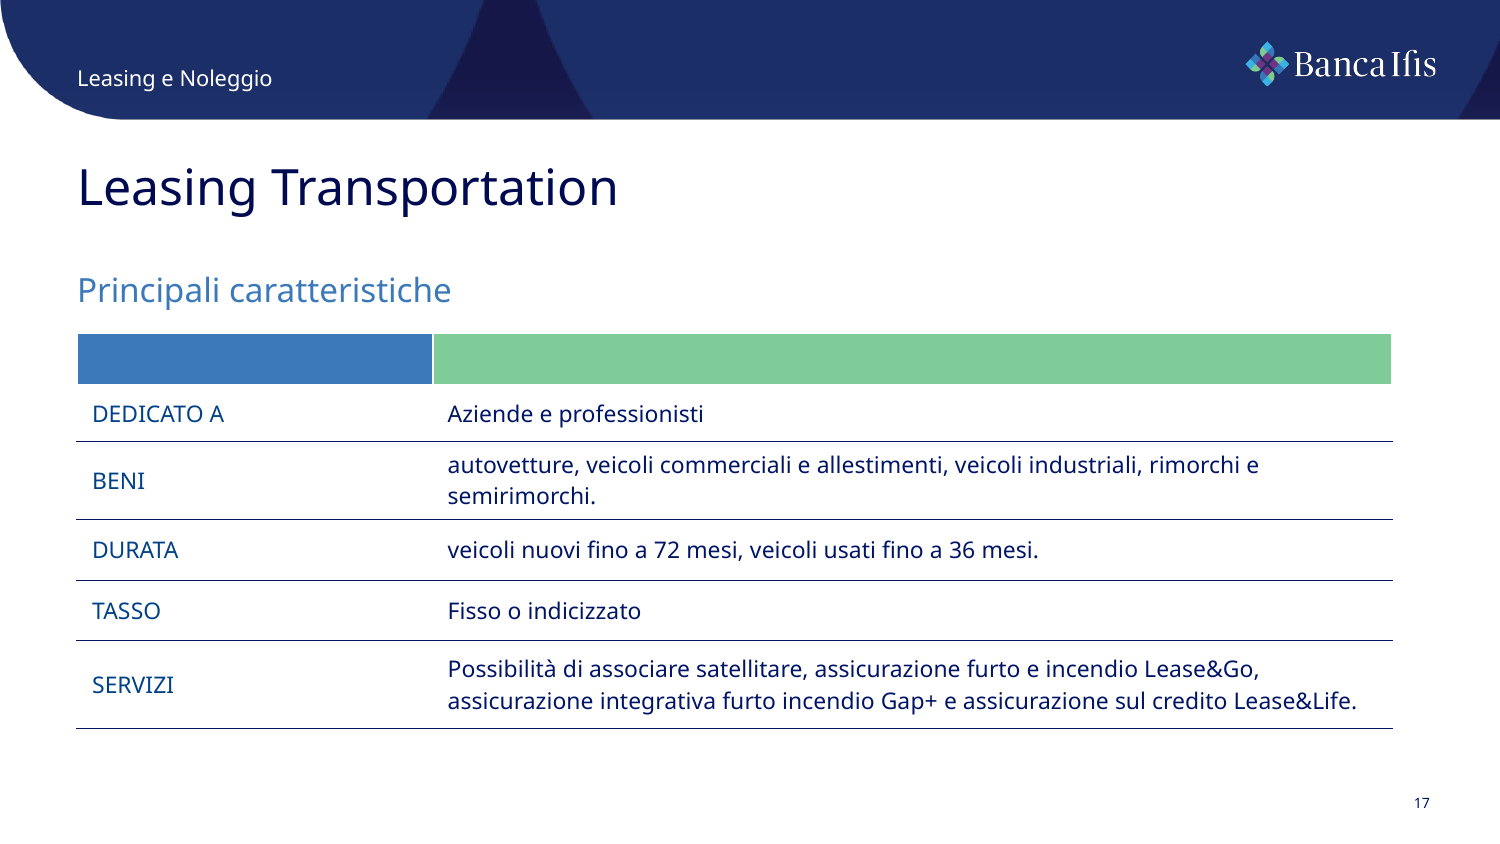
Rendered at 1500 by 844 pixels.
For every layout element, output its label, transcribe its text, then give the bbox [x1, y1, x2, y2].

table_cell Aziende e professionisti [434, 389, 1391, 441]
table_header [78, 334, 432, 384]
list Leasing Transportation Principali caratteristiche [77, 148, 1323, 238]
table_cell TASSO [78, 581, 432, 640]
table_header [434, 334, 1391, 384]
table_cell DEDICATO A [78, 389, 432, 441]
slide_number 17 [1107, 782, 1446, 827]
table_cell DURATA [78, 520, 432, 580]
picture [0, 0, 1500, 166]
table_cell Fisso o indicizzato [434, 581, 1391, 640]
table_cell BENI [78, 442, 432, 519]
table_cell veicoli nuovi fino a 72 mesi, veicoli usati fino a 36 mesi. [434, 520, 1391, 580]
table_cell autovetture, veicoli commerciali e allestimenti, veicoli industriali, rimorchi e semirimorchi. [434, 442, 1391, 519]
table_cell Possibilità di associare satellitare, assicurazione furto e incendio Lease&Go, assicurazione integrativa furto incendio Gap+ e assicurazione sul credito Lease&Life. [434, 641, 1391, 728]
list Leasing e Noleggio [77, 57, 538, 102]
table_cell SERVIZI [78, 641, 432, 728]
